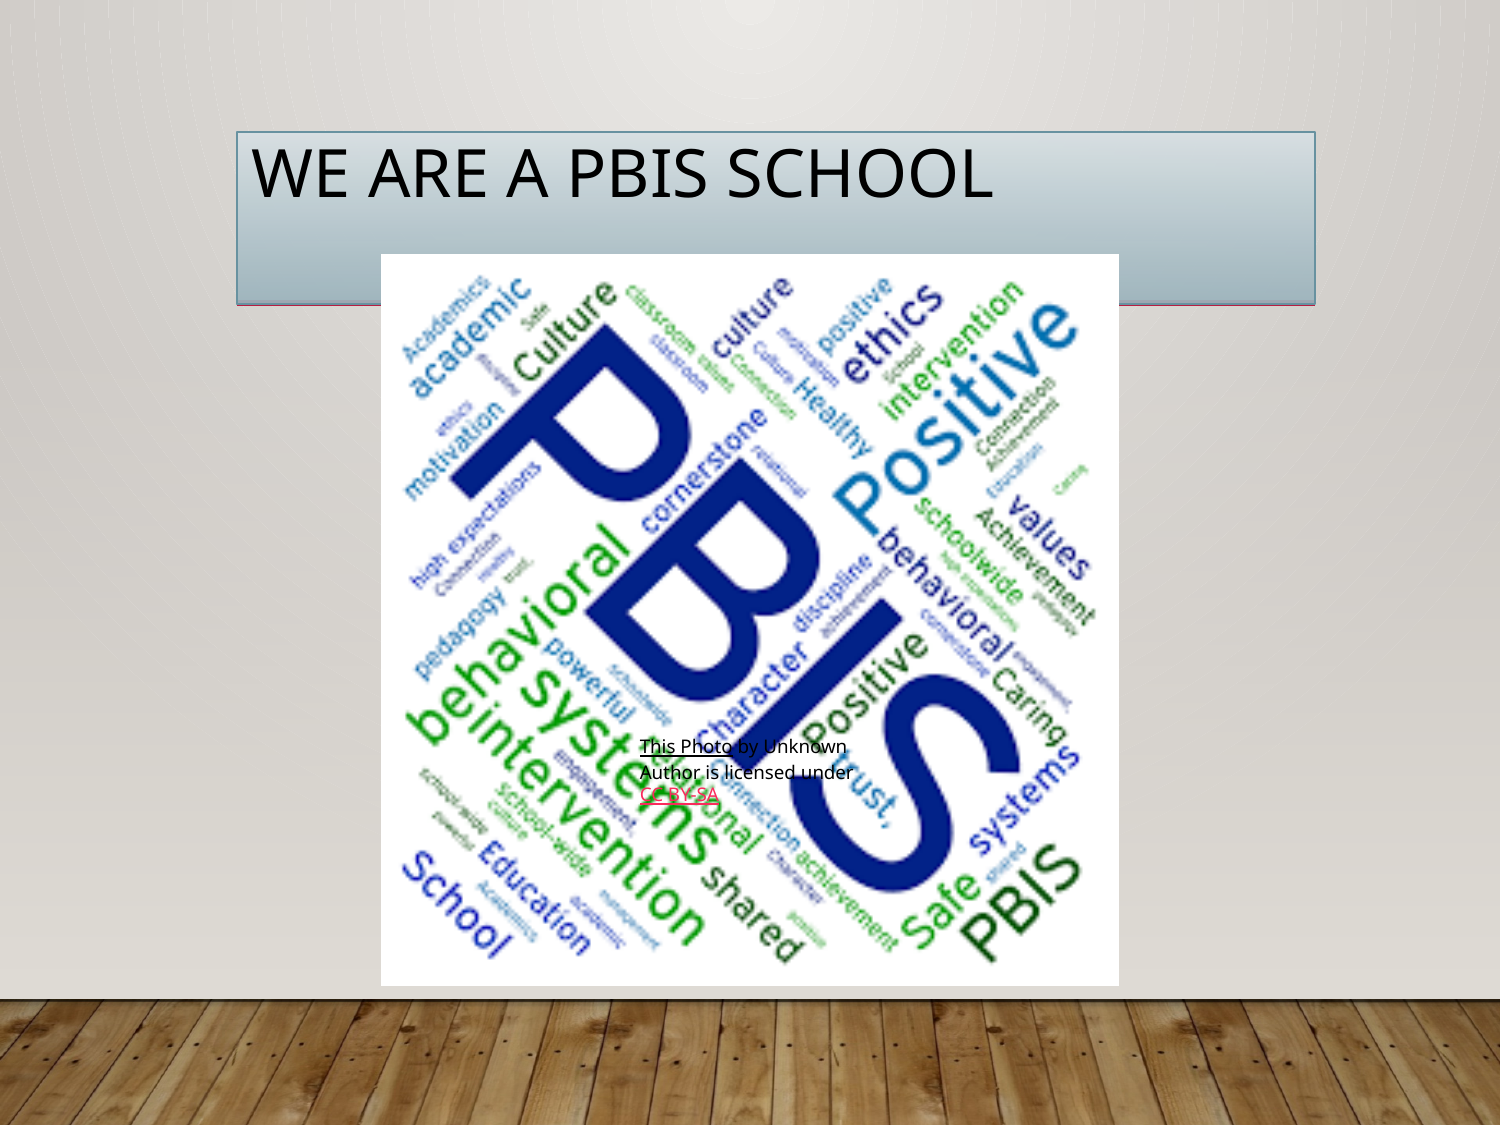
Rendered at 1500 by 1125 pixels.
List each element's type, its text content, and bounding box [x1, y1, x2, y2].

picture [0, 999, 1500, 1125]
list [380, 254, 1119, 986]
title We are a PBIS school [236, 131, 1316, 305]
